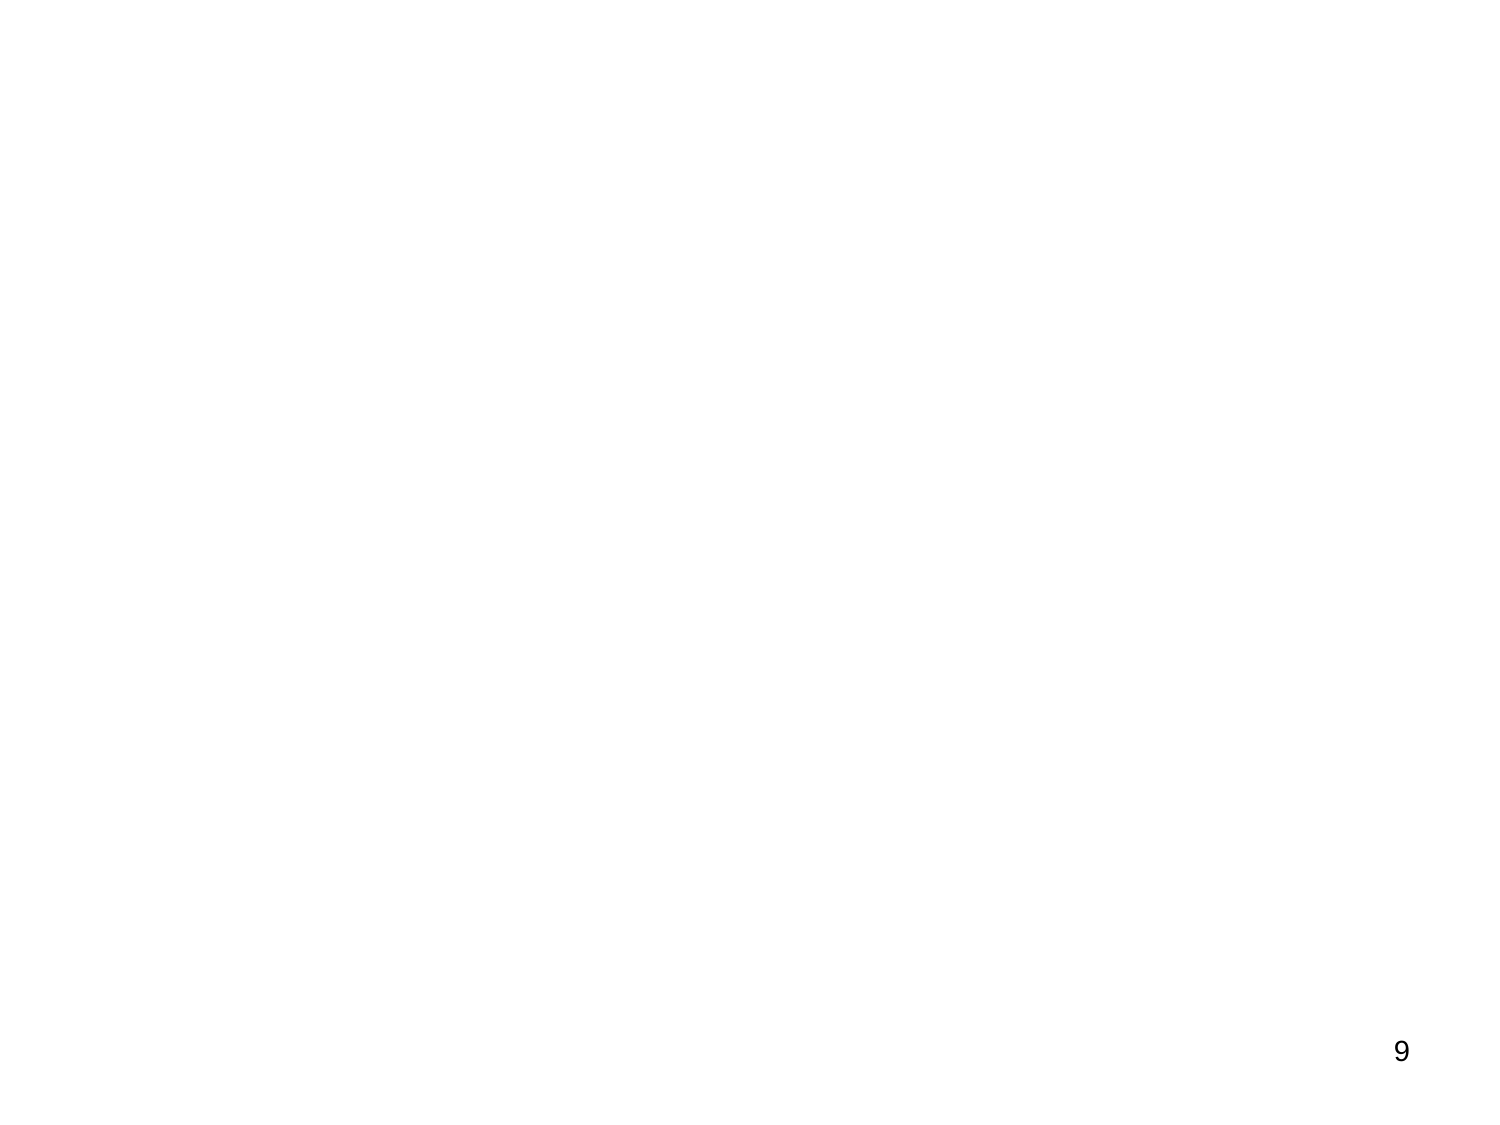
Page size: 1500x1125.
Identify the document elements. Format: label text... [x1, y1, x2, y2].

slide_number 9 [1074, 1024, 1426, 1103]
